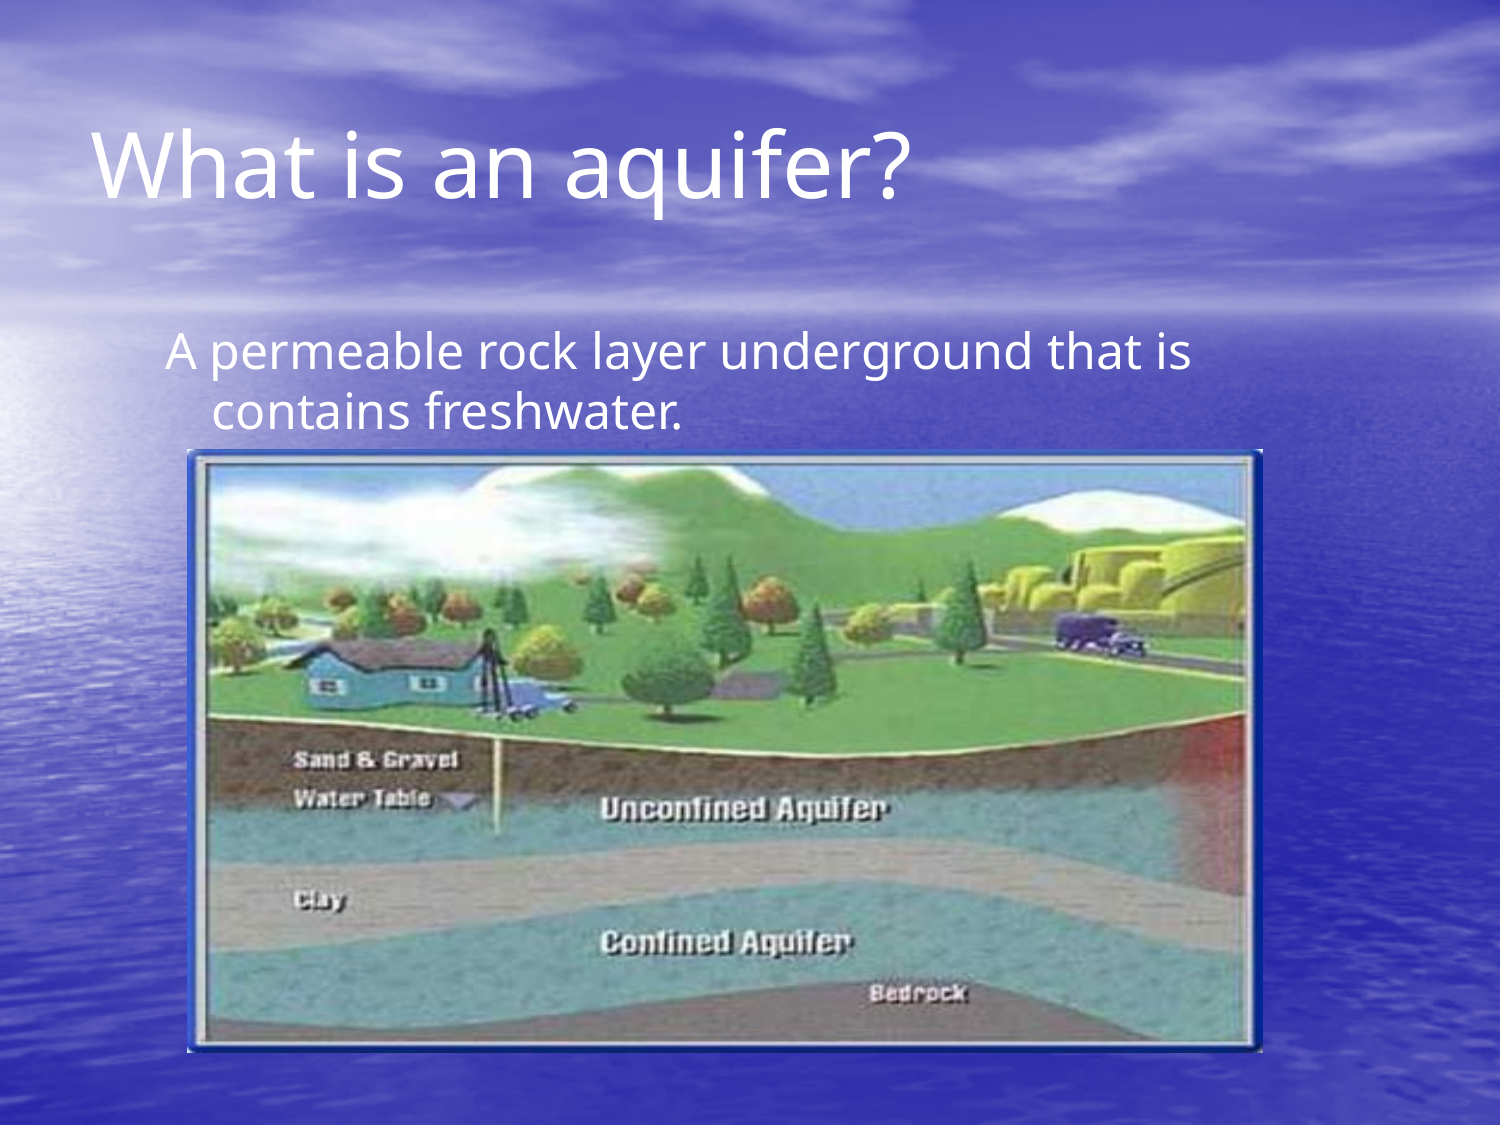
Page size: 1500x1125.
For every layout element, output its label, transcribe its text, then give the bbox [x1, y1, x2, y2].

list A permeable rock layer underground that is contains freshwater. [74, 312, 1376, 488]
title What is an aquifer? [74, 47, 1426, 276]
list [187, 449, 1263, 1054]
